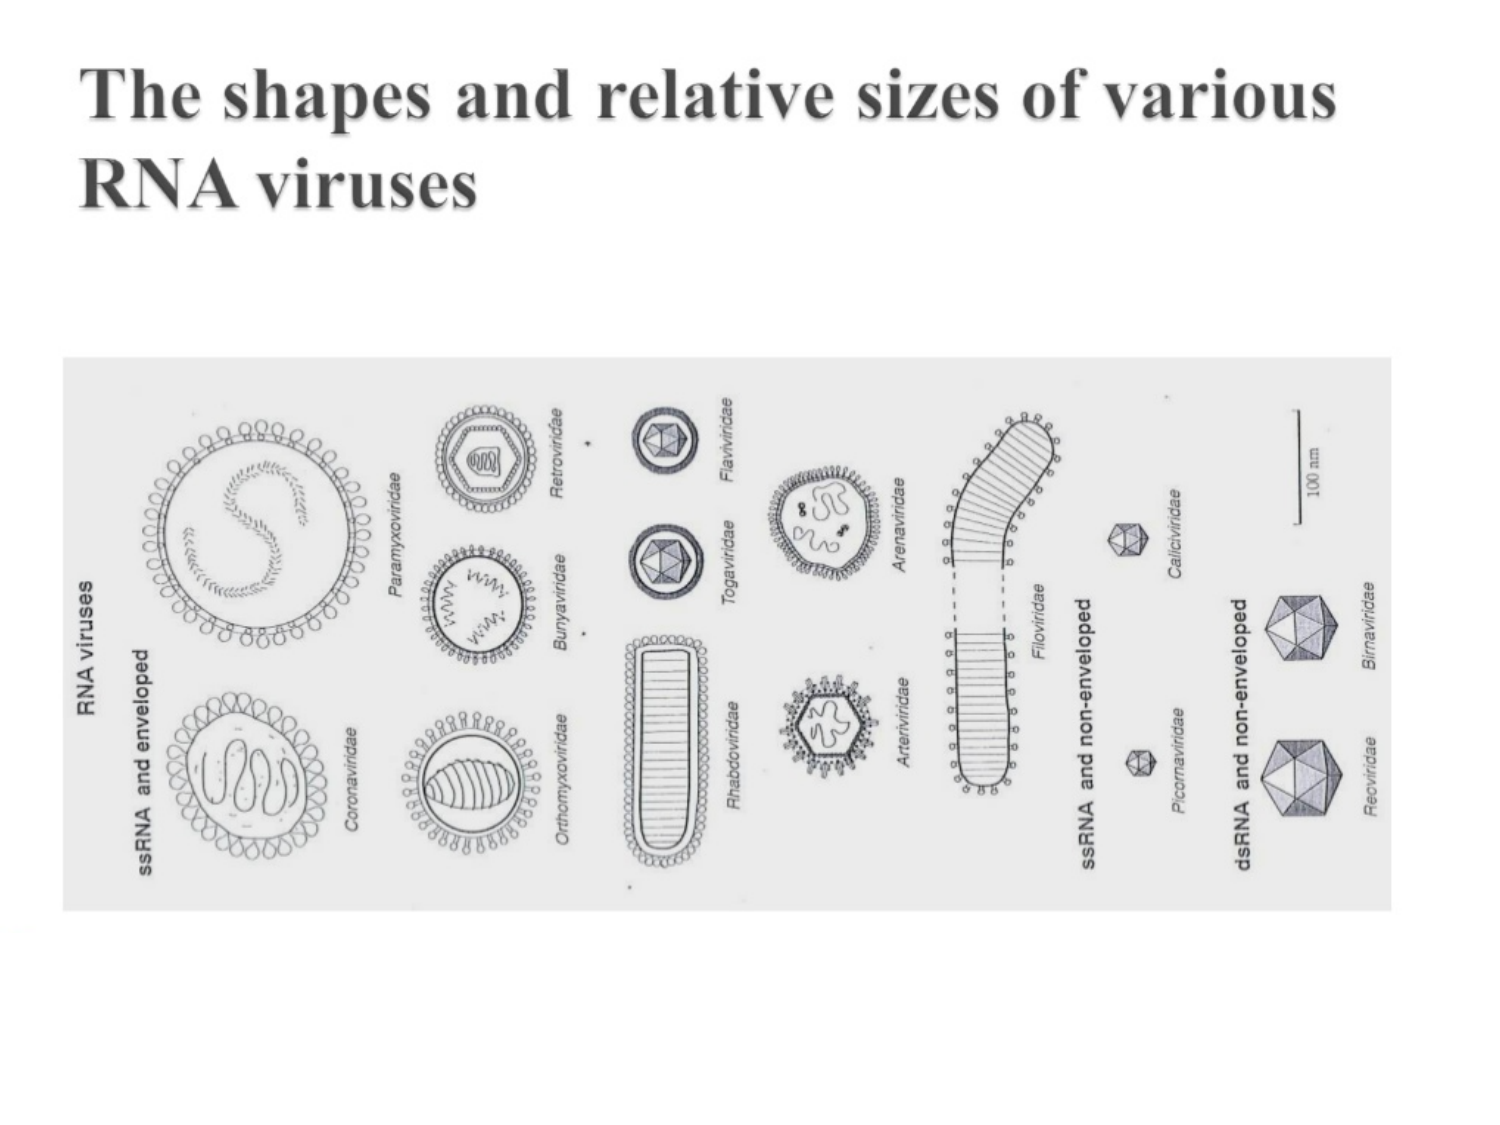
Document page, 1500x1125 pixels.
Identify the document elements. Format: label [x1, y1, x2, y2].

list [0, 0, 1486, 933]
